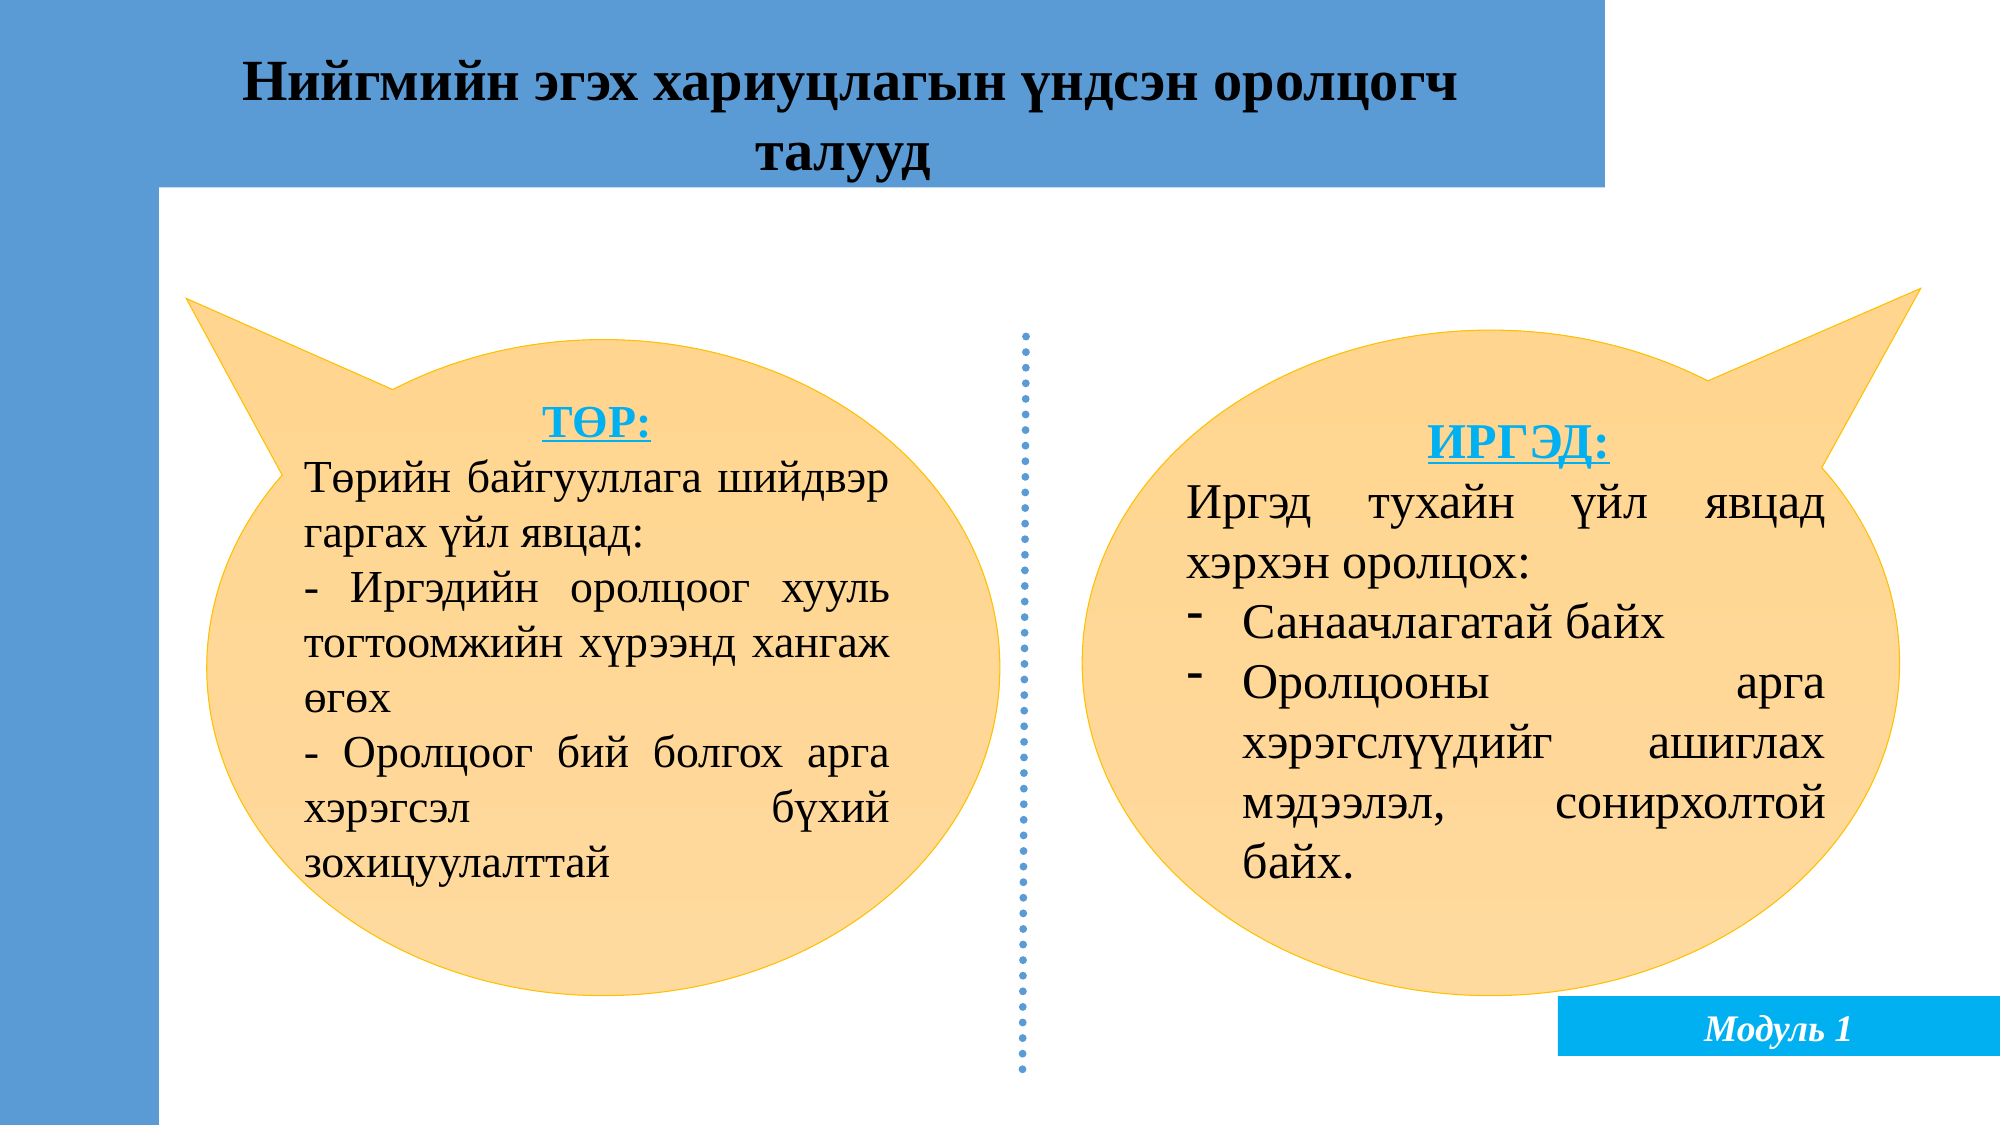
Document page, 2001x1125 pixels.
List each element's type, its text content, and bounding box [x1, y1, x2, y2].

text_box [0, 0, 160, 1125]
text_box ТӨР: Төрийн байгууллага шийдвэр гаргах үйл явцад: - Иргэдийн оролцоог хууль тогтоомжийн хүрээнд хангаж өгөх - Оролцоог бий болгох арга хэрэгсэл бүхий зохицуулалттай [289, 383, 905, 894]
text_box [404, 339, 802, 383]
text_box Нийгмийн эгэх хариуцлагын үндсэн оролцогч талууд [206, 34, 1491, 190]
text_box [1298, 957, 1684, 997]
text_box [315, 894, 892, 997]
text_box [905, 453, 1001, 882]
text_box ИРГЭД: Иргэд тухайн үйл явцад хэрхэн оролцох: Санаачлагатай байх Оролцооны арга хэрэгслүүдийг ашиглах мэдээлэл, сонирхолтой байх. [1171, 401, 1841, 957]
text_box Модуль 1 [1557, 996, 2000, 1056]
text_box [1237, 287, 1922, 434]
text_box [184, 297, 380, 869]
text_box [1081, 454, 1171, 871]
text_box [158, 0, 1605, 188]
text_box [1841, 490, 1901, 836]
